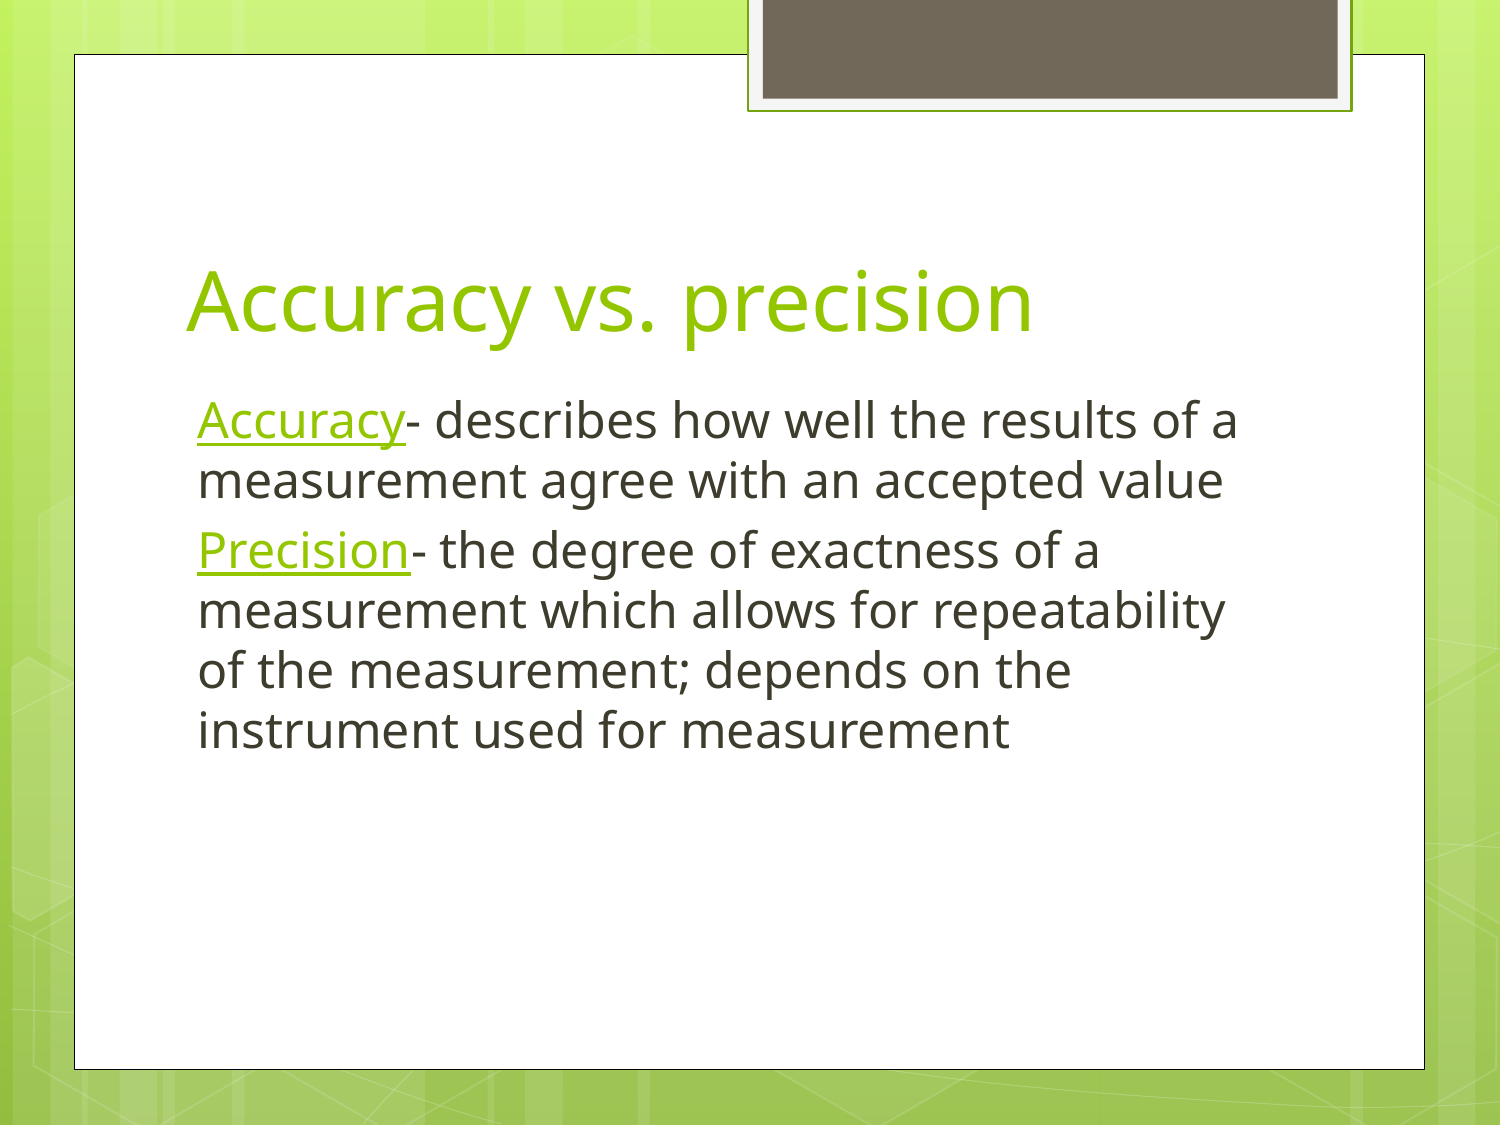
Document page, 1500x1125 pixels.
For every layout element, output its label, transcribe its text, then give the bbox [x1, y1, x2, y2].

list Accuracy- describes how well the results of a measurement agree with an accepted value Precision- the degree of exactness of a measurement which allows for repeatability of the measurement; depends on the instrument used for measurement [170, 380, 1284, 957]
title Accuracy vs. precision [170, 168, 1324, 357]
